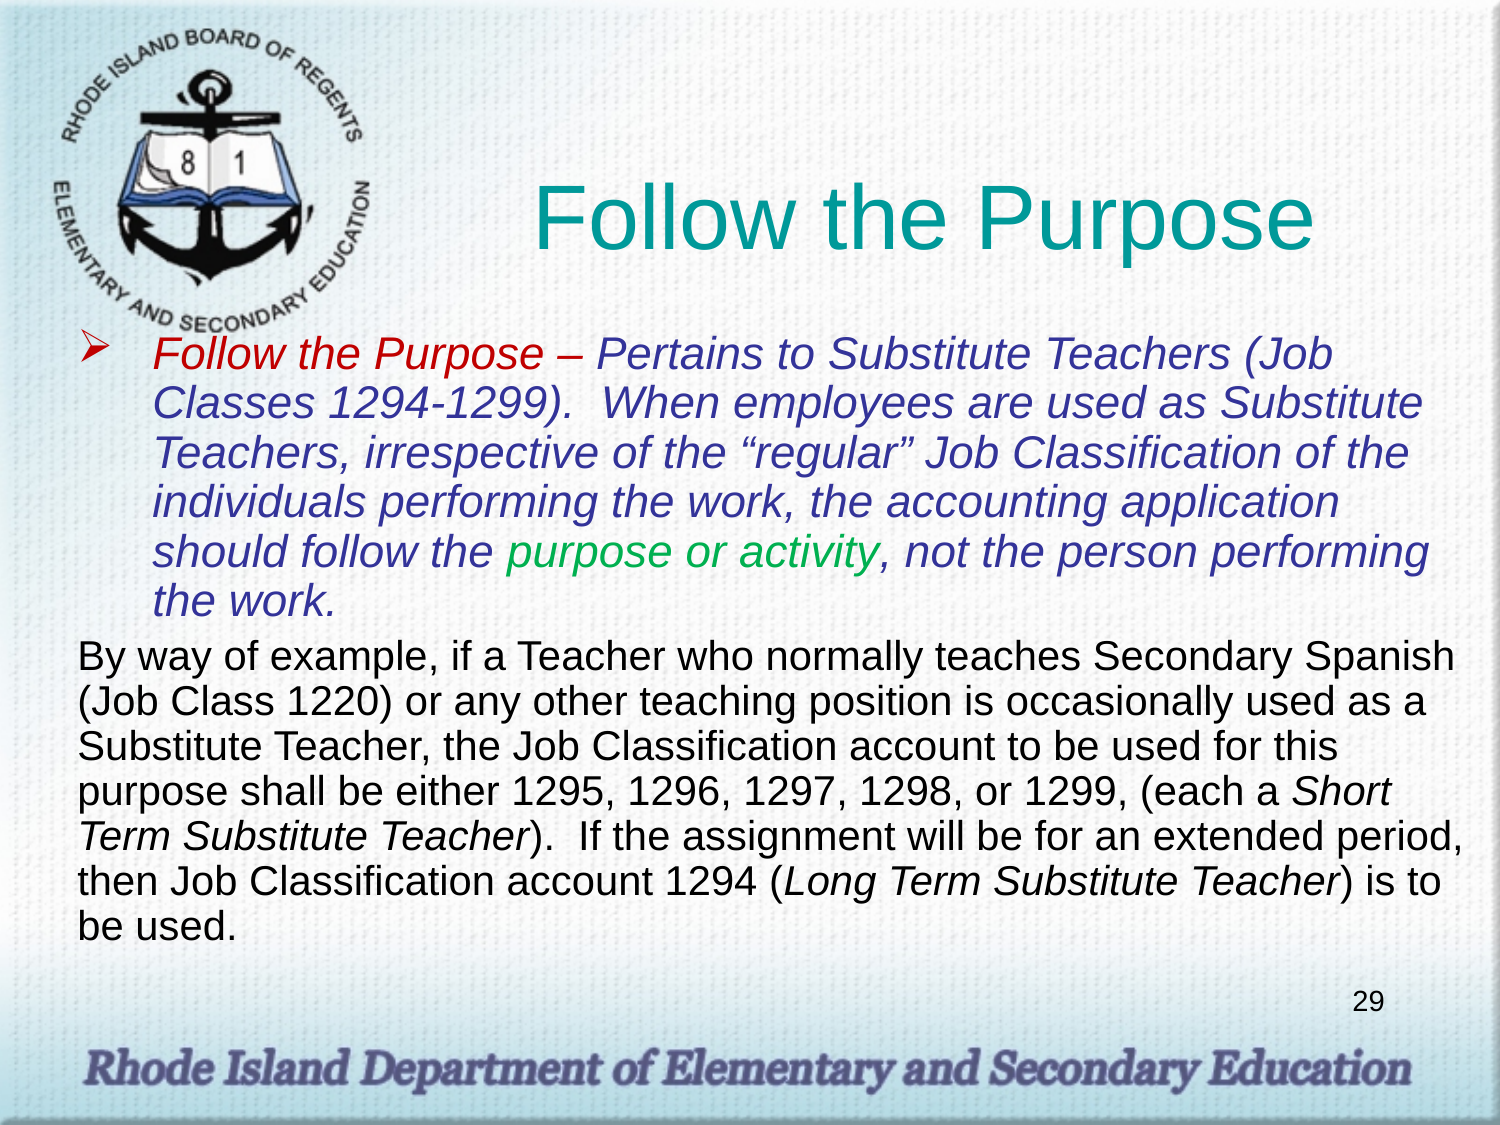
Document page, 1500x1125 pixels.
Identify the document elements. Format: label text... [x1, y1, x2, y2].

title Follow the Purpose [412, 62, 1438, 287]
subtitle Follow the Purpose – Pertains to Substitute Teachers (Job Classes 1294-1299). When employees are used as Substitute Teachers, irrespective of the “regular” Job Classification of the individuals performing the work, the accounting application should follow the purpose or activity, not the person performing the work. By way of example, if a Teacher who normally teaches Secondary Spanish (Job Class 1220) or any other teaching position is occasionally used as a Substitute Teacher, the Job Classification account to be used for this purpose shall be either 1295, 1296, 1297, 1298, or 1299, (each a Short Term Substitute Teacher). If the assignment will be for an extended period, then Job Classification account 1294 (Long Term Substitute Teacher) is to be used. [62, 287, 1500, 975]
picture [0, 0, 1500, 1125]
slide_number 29 [1049, 975, 1401, 1054]
